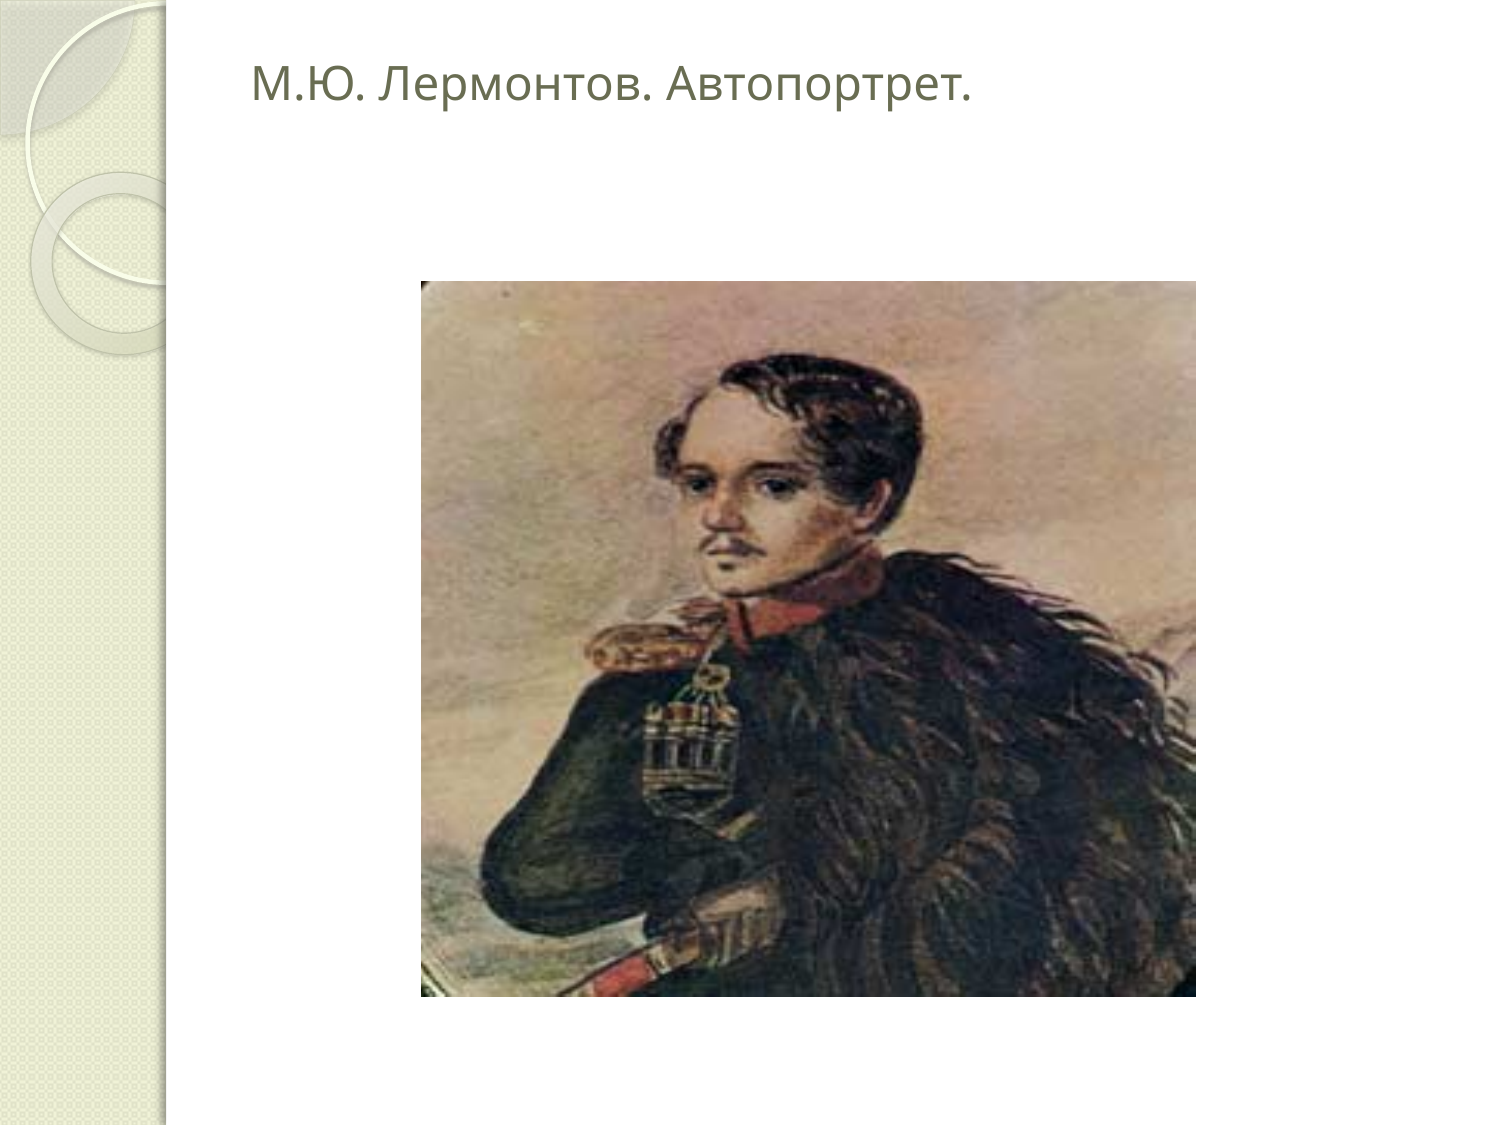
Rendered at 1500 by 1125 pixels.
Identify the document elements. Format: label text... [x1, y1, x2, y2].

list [421, 281, 1196, 997]
title М.Ю. Лермонтов. Автопортрет. [235, 45, 1466, 233]
